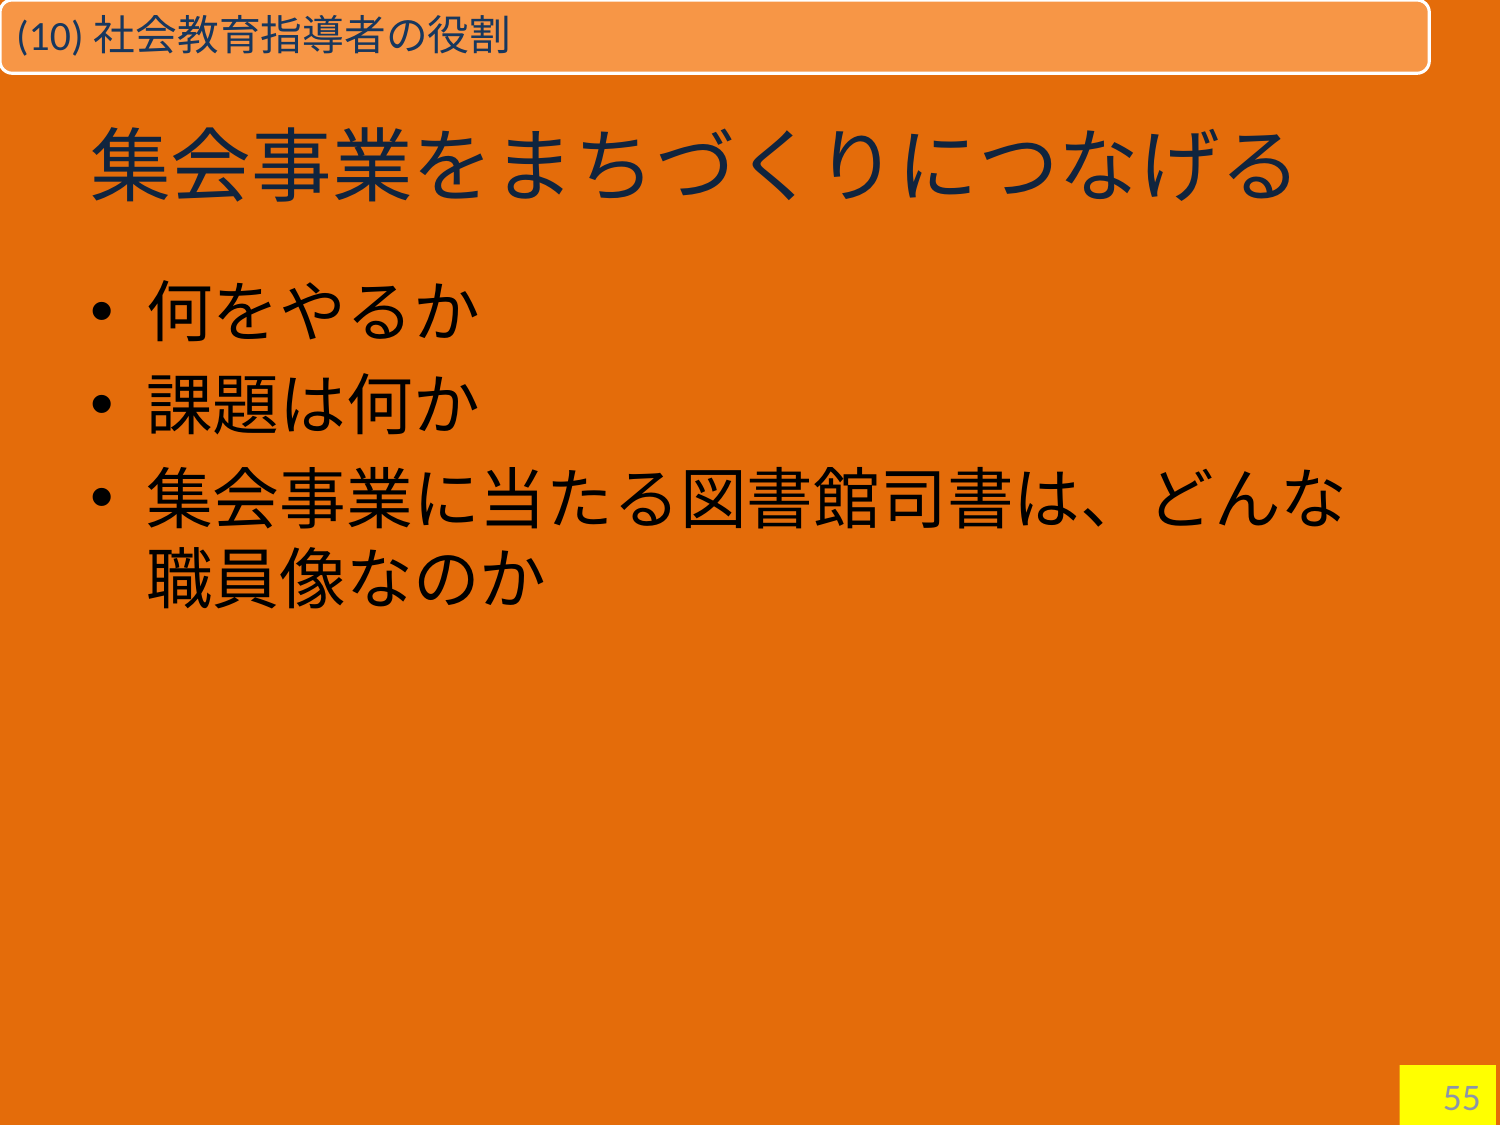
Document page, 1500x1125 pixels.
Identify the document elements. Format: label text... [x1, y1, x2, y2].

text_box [0, 0, 1430, 74]
title 集会事業をまちづくりにつなげる [75, 89, 1425, 257]
list 何をやるか 課題は何か 集会事業に当たる図書館司書は、どんな職員像なのか [75, 262, 1425, 1005]
slide_number 55 [1399, 1065, 1496, 1125]
